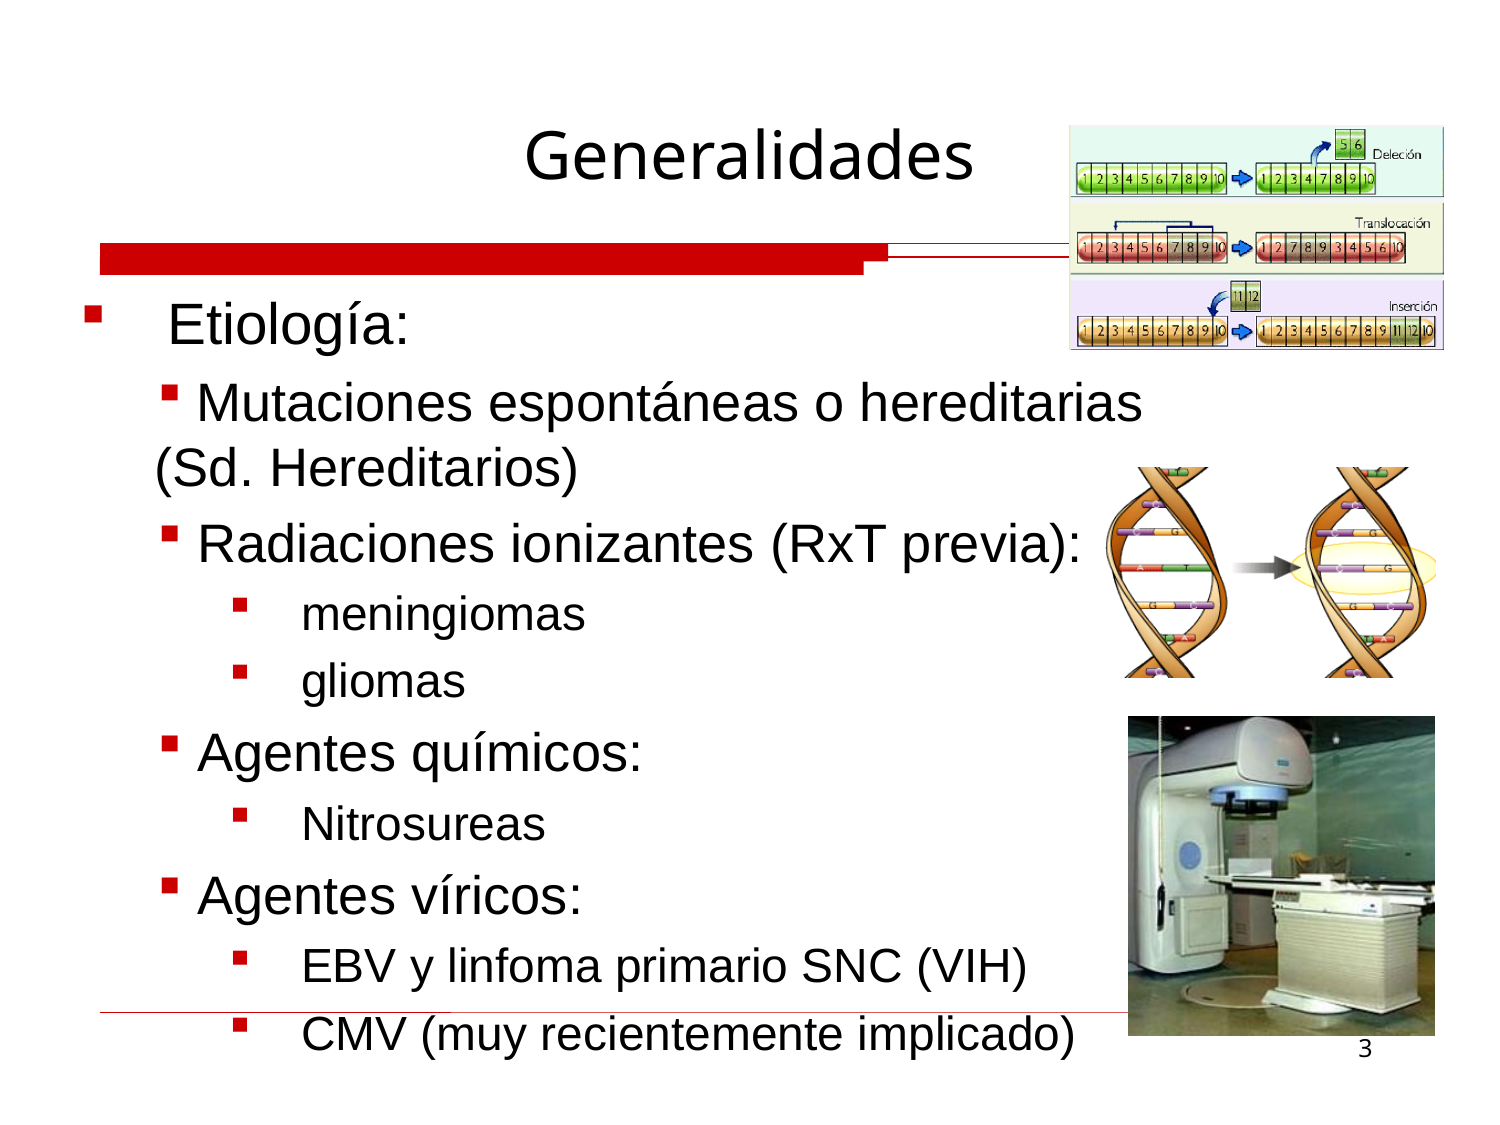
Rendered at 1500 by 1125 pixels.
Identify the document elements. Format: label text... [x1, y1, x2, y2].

title Generalidades [112, 94, 1388, 201]
slide_number 3 [1074, 1043, 1388, 1101]
picture [1127, 715, 1435, 1036]
subtitle Etiología: Mutaciones espontáneas o hereditarias (Sd. Hereditarios) Radiaciones ionizantes (RxT previa): meningiomas gliomas Agentes químicos: Nitrosureas Agentes víricos: EBV y linfoma primario SNC (VIH) CMV (muy recientemente implicado) [64, 278, 1353, 1071]
picture [1104, 467, 1436, 678]
picture [1068, 125, 1444, 350]
